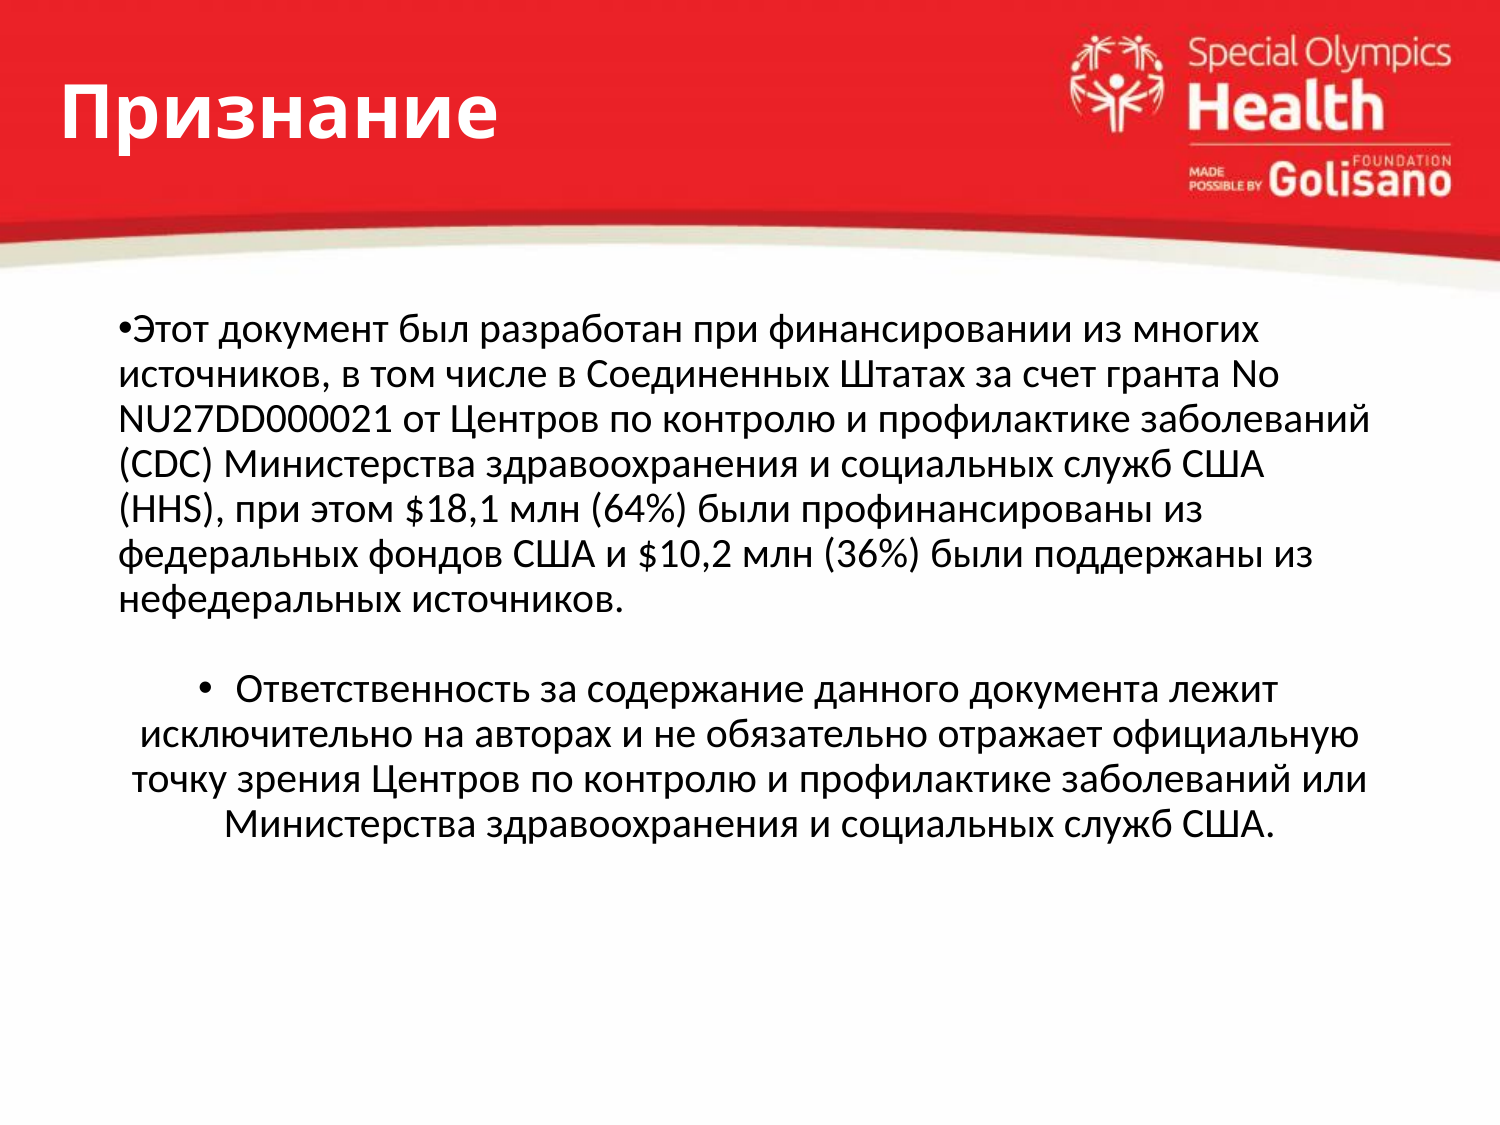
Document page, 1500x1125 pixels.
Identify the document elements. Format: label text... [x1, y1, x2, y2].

picture [0, 0, 1500, 1125]
list Этот документ был разработан при финансировании из многих источников, в том числе в Соединенных Штатах за счет гранта No NU27DD000021 от Центров по контролю и профилактике заболеваний (CDC) Министерства здравоохранения и социальных служб США (HHS), при этом $18,1 млн (64%) были профинансированы из федеральных фондов США и $10,2 млн (36%) были поддержаны из нефедеральных источников. Ответственность за содержание данного документа лежит исключительно на авторах и не обязательно отражает официальную точку зрения Центров по контролю и профилактике заболеваний или Министерства здравоохранения и социальных служб США. [103, 299, 1397, 1014]
title Признание [43, 65, 1337, 162]
